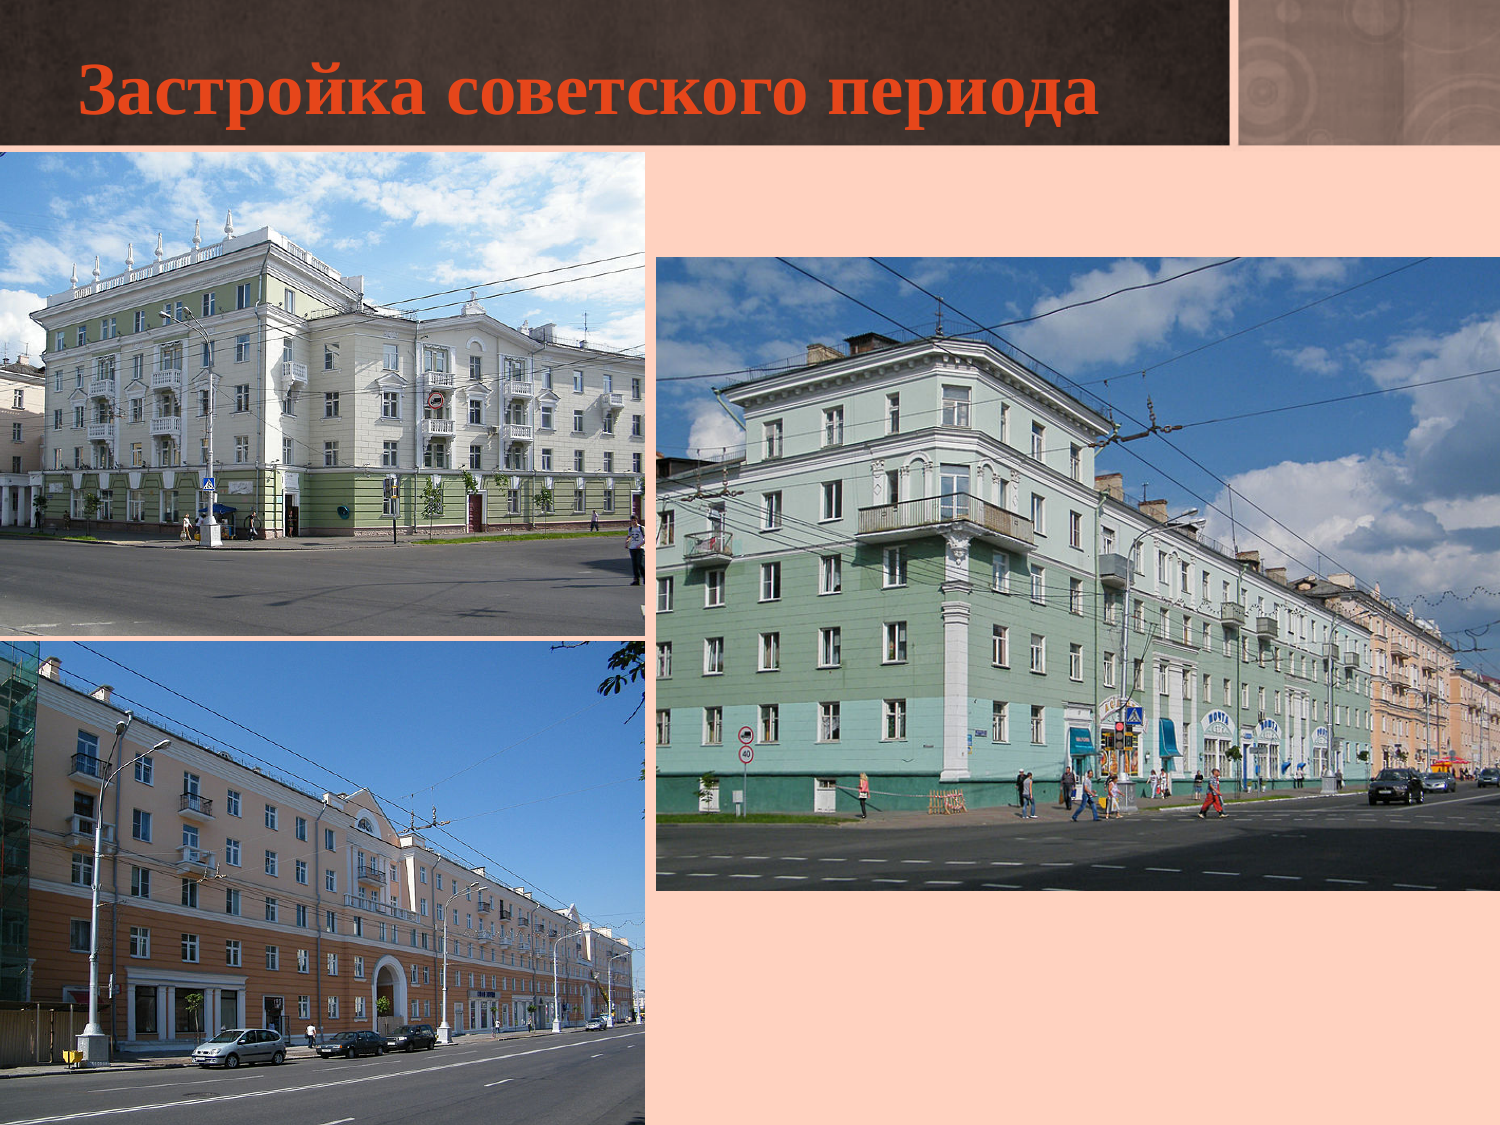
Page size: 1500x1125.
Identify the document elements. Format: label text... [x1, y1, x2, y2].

picture [0, 641, 645, 1125]
picture [0, 152, 645, 636]
title Застройка советского периода [62, 0, 1223, 138]
picture [655, 257, 1500, 891]
